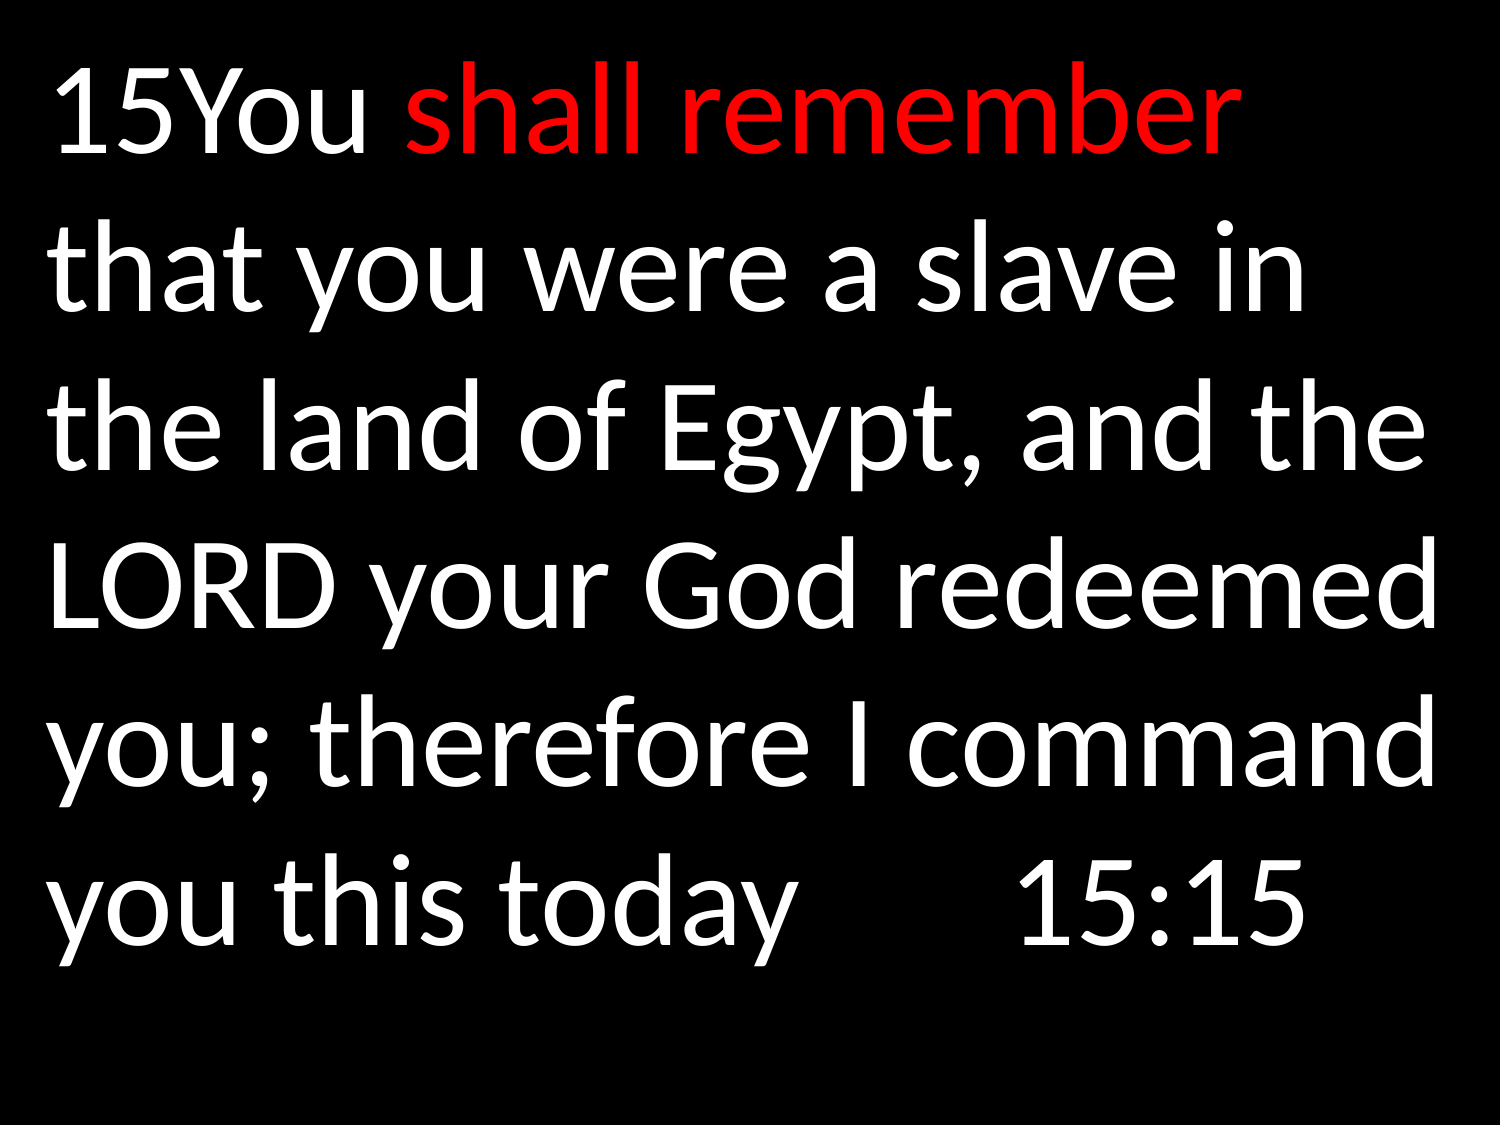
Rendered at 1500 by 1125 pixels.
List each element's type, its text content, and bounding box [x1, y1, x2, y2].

list 15You shall remember that you were a slave in the land of Egypt, and the LORD your God redeemed you; therefore I command you this today 15:15 [30, 13, 1473, 1109]
